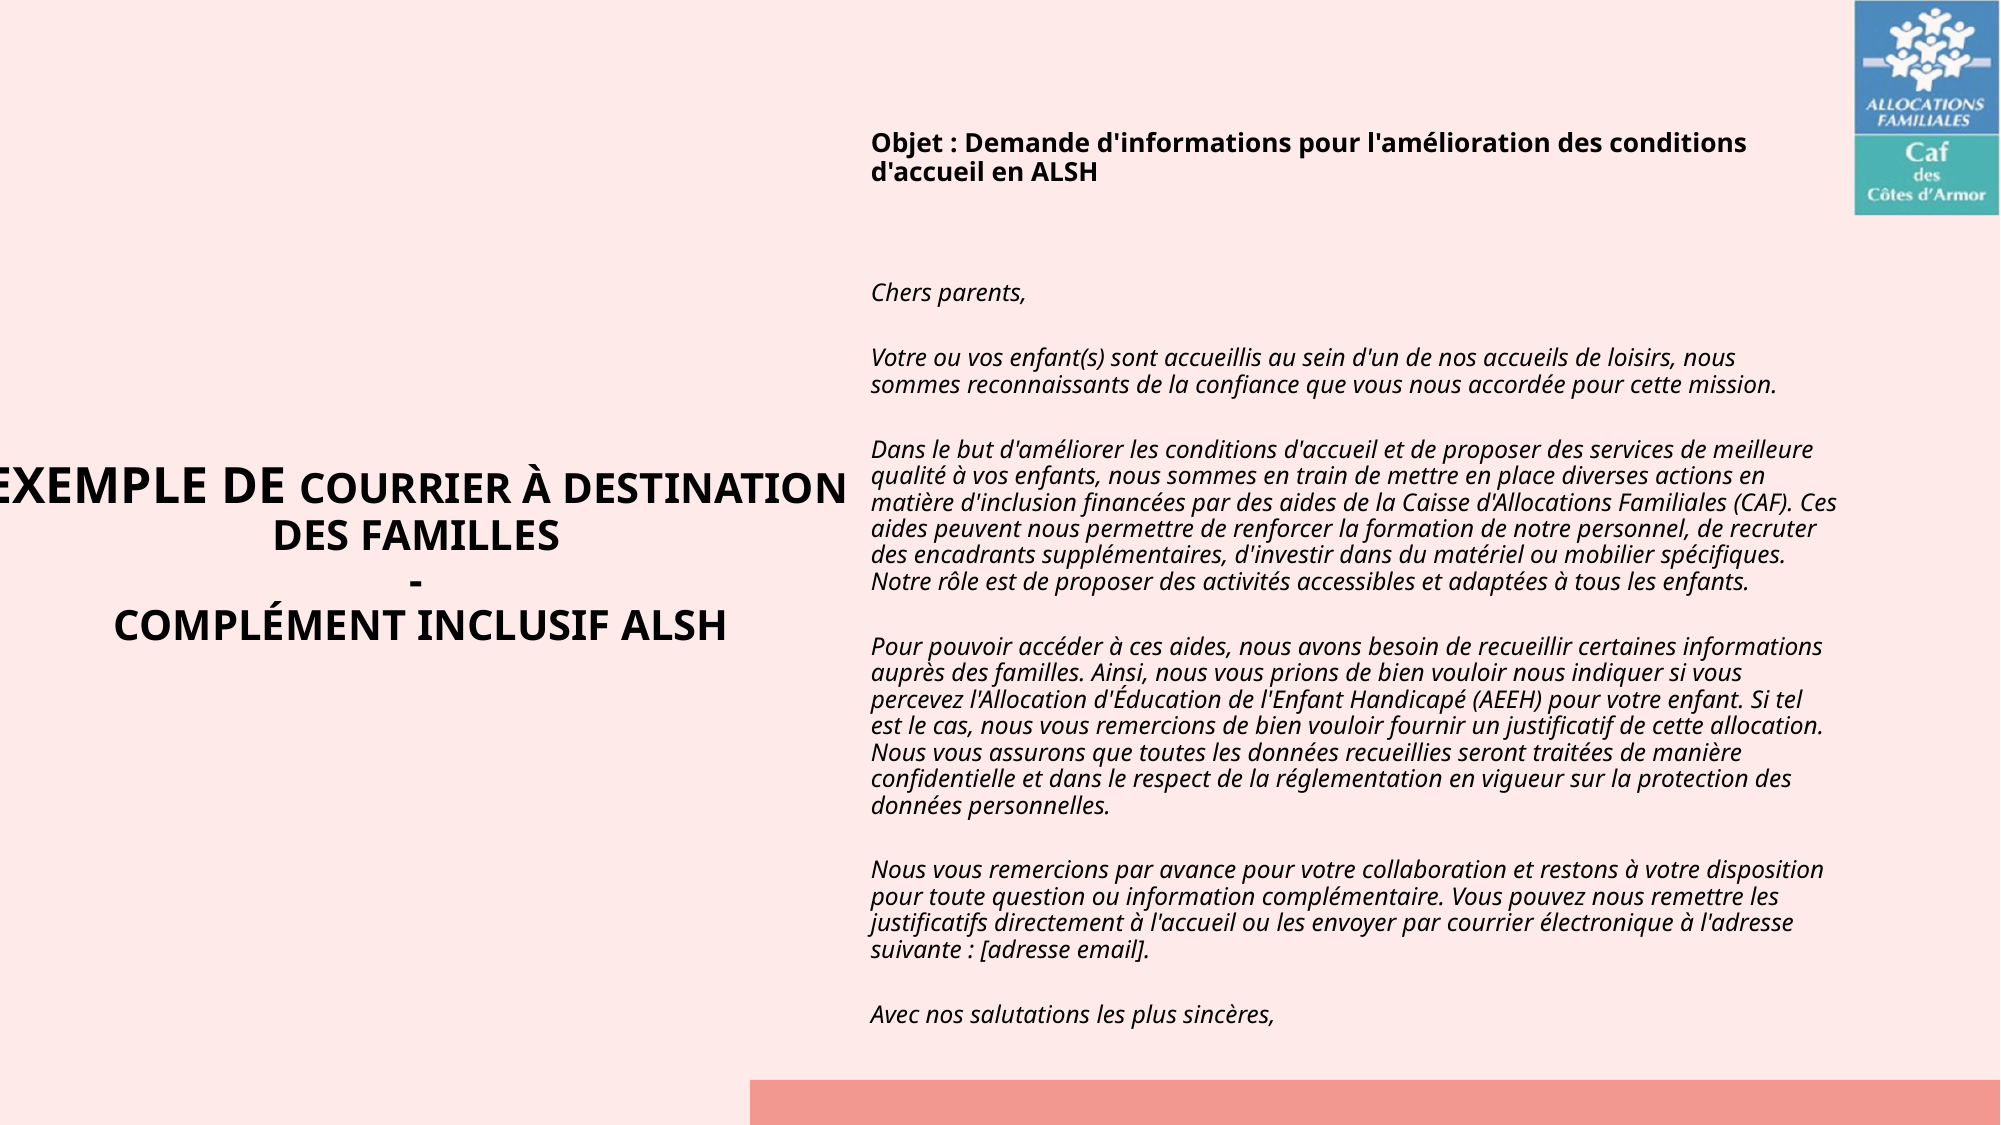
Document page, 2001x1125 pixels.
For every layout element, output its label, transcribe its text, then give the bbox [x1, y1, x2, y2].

title Exemple de courrier à destination des familles - Complément Inclusif ALSH [0, 342, 855, 657]
list Objet : Demande d'informations pour l'amélioration des conditions d'accueil en ALSH Chers parents, Votre ou vos enfant(s) sont accueillis au sein d'un de nos accueils de loisirs, nous sommes reconnaissants de la confiance que vous nous accordée pour cette mission. Dans le but d'améliorer les conditions d'accueil et de proposer des services de meilleure qualité à vos enfants, nous sommes en train de mettre en place diverses actions en matière d'inclusion financées par des aides de la Caisse d'Allocations Familiales (CAF). Ces aides peuvent nous permettre de renforcer la formation de notre personnel, de recruter des encadrants supplémentaires, d'investir dans du matériel ou mobilier spécifiques. Notre rôle est de proposer des activités accessibles et adaptées à tous les enfants. Pour pouvoir accéder à ces aides, nous avons besoin de recueillir certaines informations auprès des familles. Ainsi, nous vous prions de bien vouloir nous indiquer si vous percevez l'Allocation d'Éducation de l'Enfant Handicapé (AEEH) pour votre enfant. Si tel est le cas, nous vous remercions de bien vouloir fournir un justificatif de cette allocation. Nous vous assurons que toutes les données recueillies seront traitées de manière confidentielle et dans le respect de la réglementation en vigueur sur la protection des données personnelles. Nous vous remercions par avance pour votre collaboration et restons à votre disposition pour toute question ou information complémentaire. Vous pouvez nous remettre les justificatifs directement à l'accueil ou les envoyer par courrier électronique à l'adresse suivante : [adresse email]. Avec nos salutations les plus sincères, [855, 122, 1854, 1044]
picture [1853, 0, 2000, 216]
